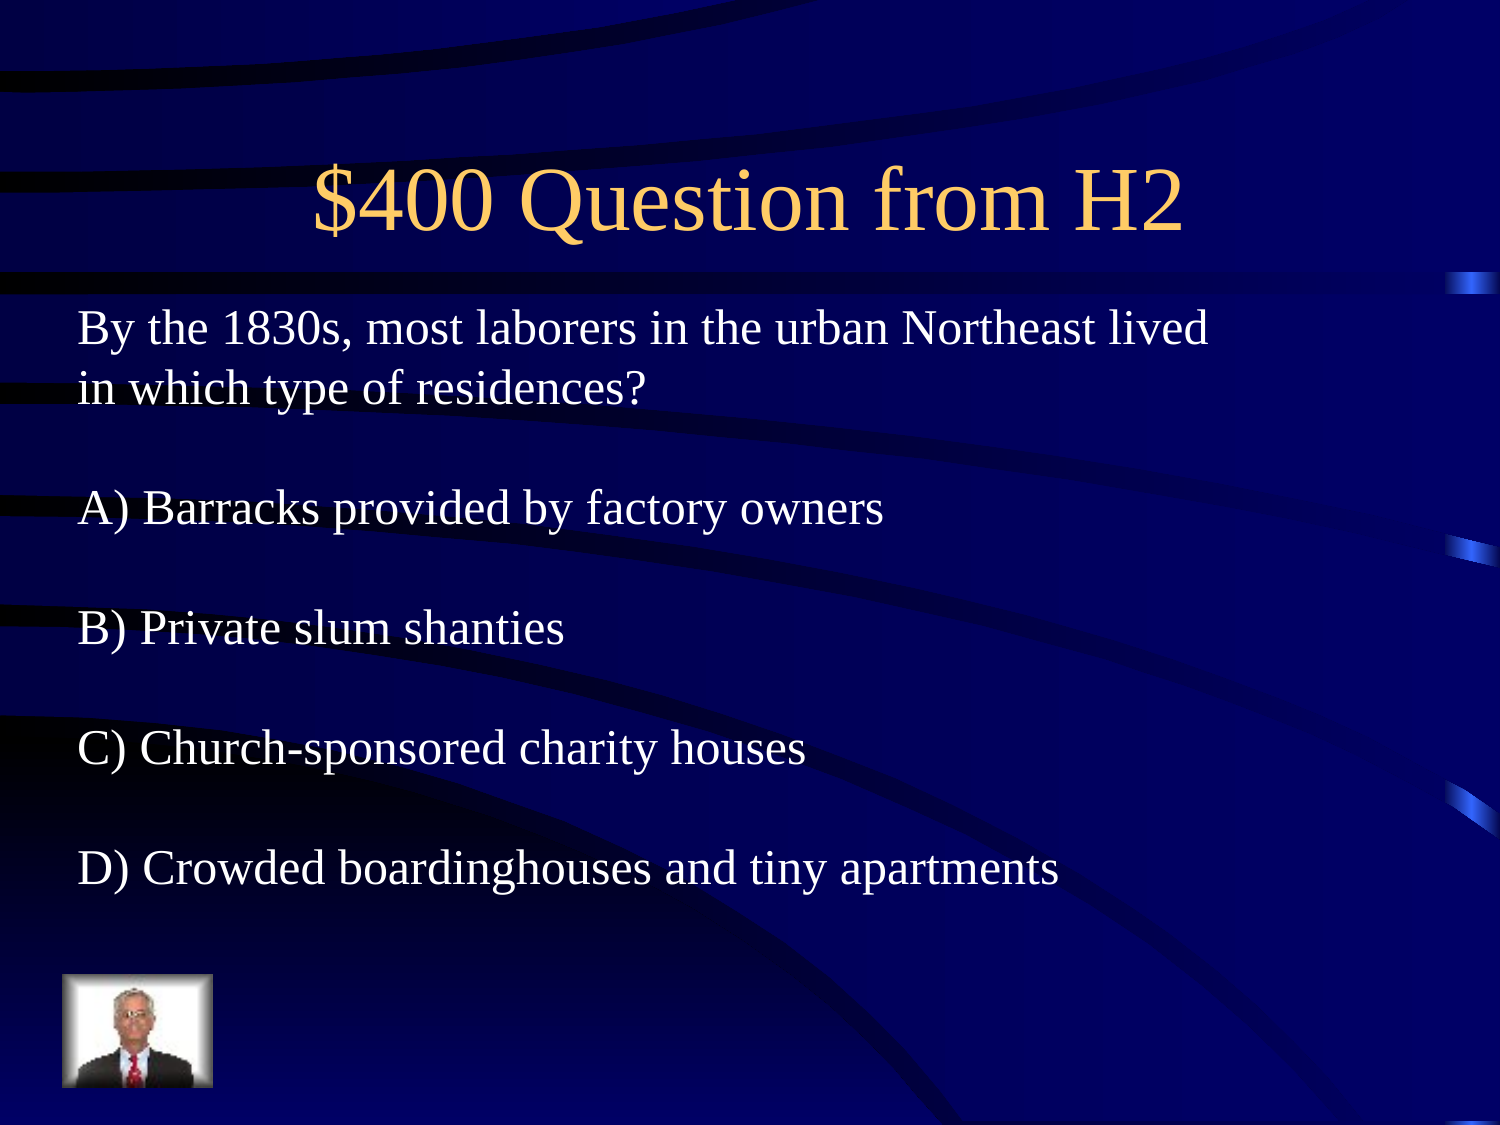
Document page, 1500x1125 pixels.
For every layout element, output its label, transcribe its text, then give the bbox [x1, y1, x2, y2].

title $400 Question from H2 [112, 99, 1388, 288]
picture [62, 974, 213, 1088]
text_box By the 1830s, most laborers in the urban Northeast lived in which type of residences? A) Barracks provided by factory owners B) Private slum shanties C) Church-sponsored charity houses D) Crowded boardinghouses and tiny apartments [62, 287, 1263, 963]
